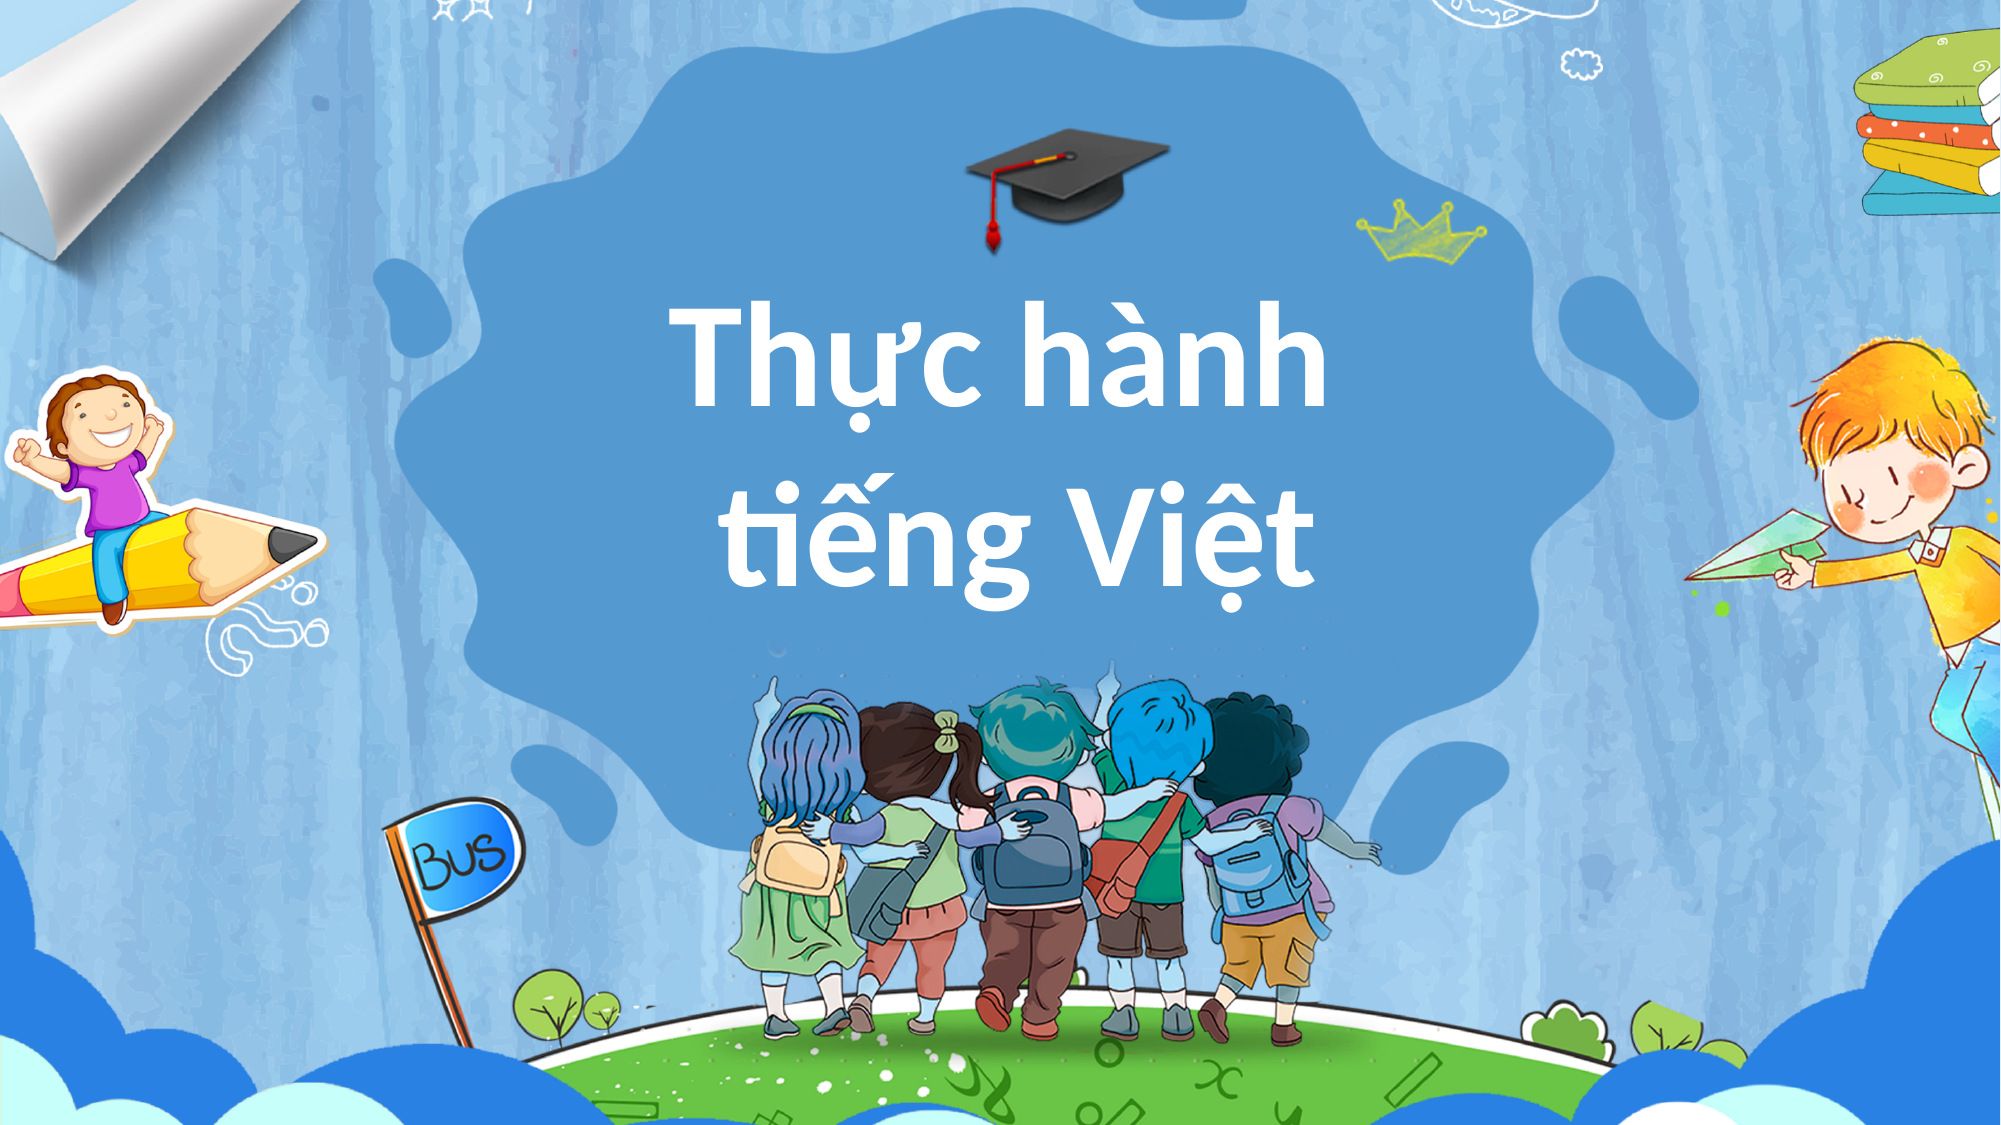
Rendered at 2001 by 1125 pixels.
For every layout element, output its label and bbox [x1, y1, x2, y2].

text_box [0, 795, 2000, 1125]
picture [0, 0, 2001, 1125]
